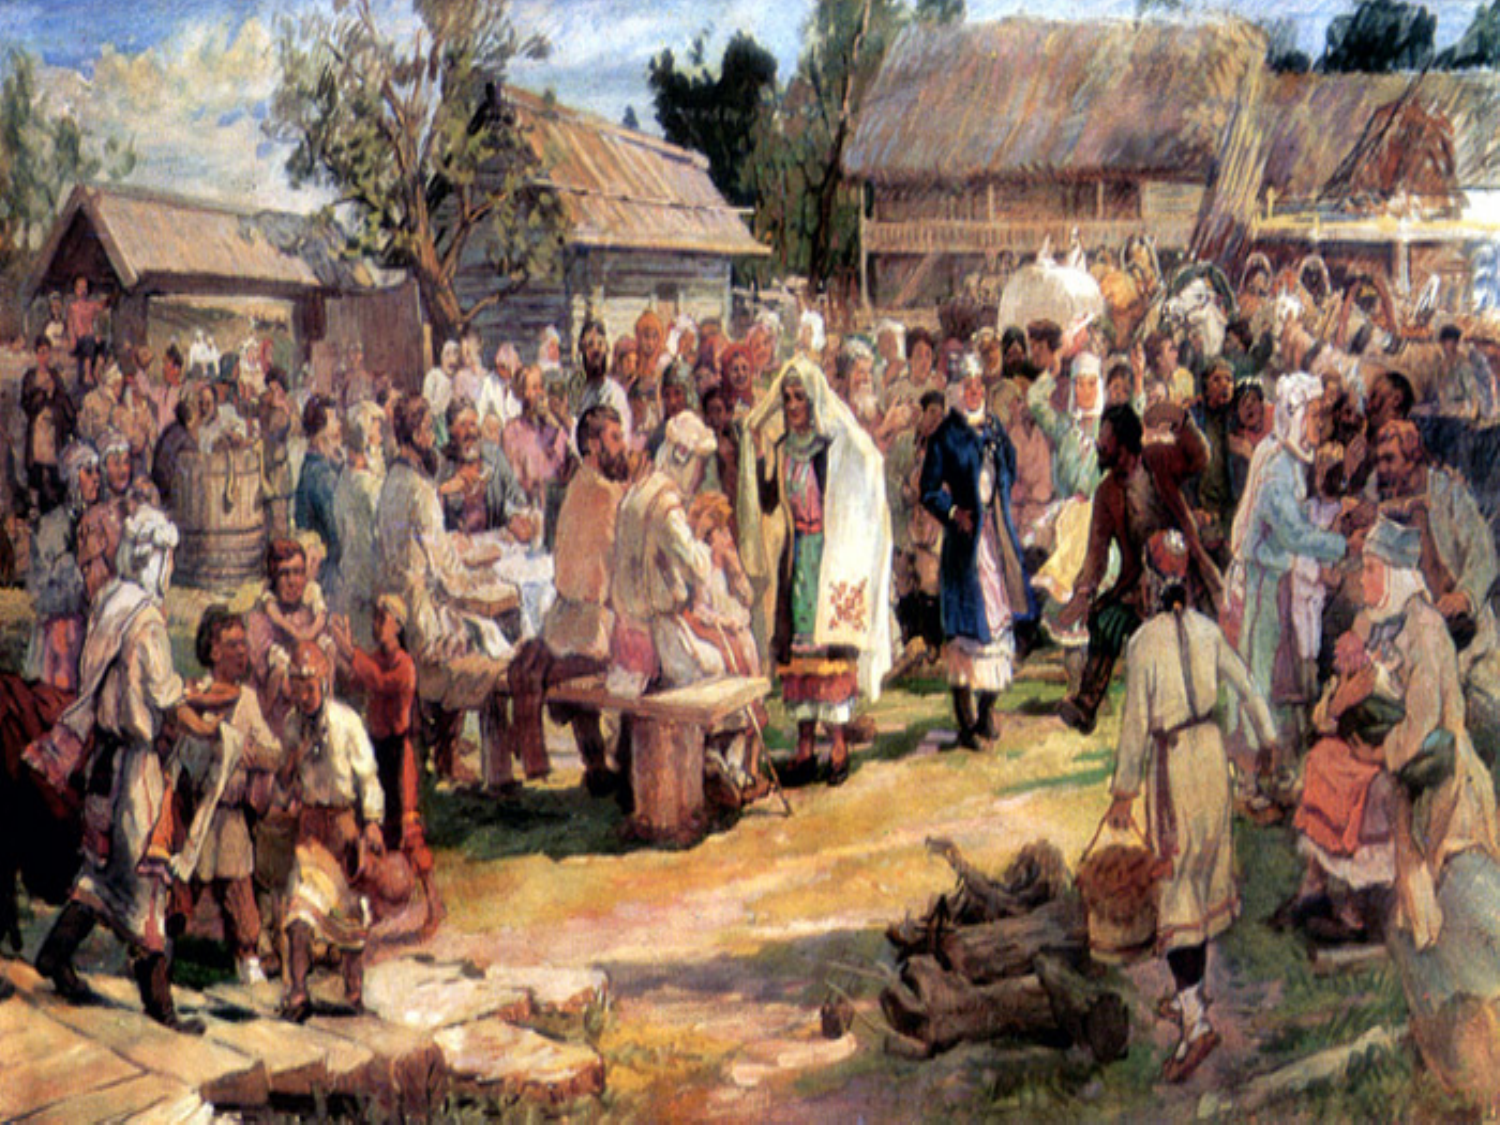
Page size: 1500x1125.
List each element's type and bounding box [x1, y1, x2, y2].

list [0, 0, 1500, 1125]
